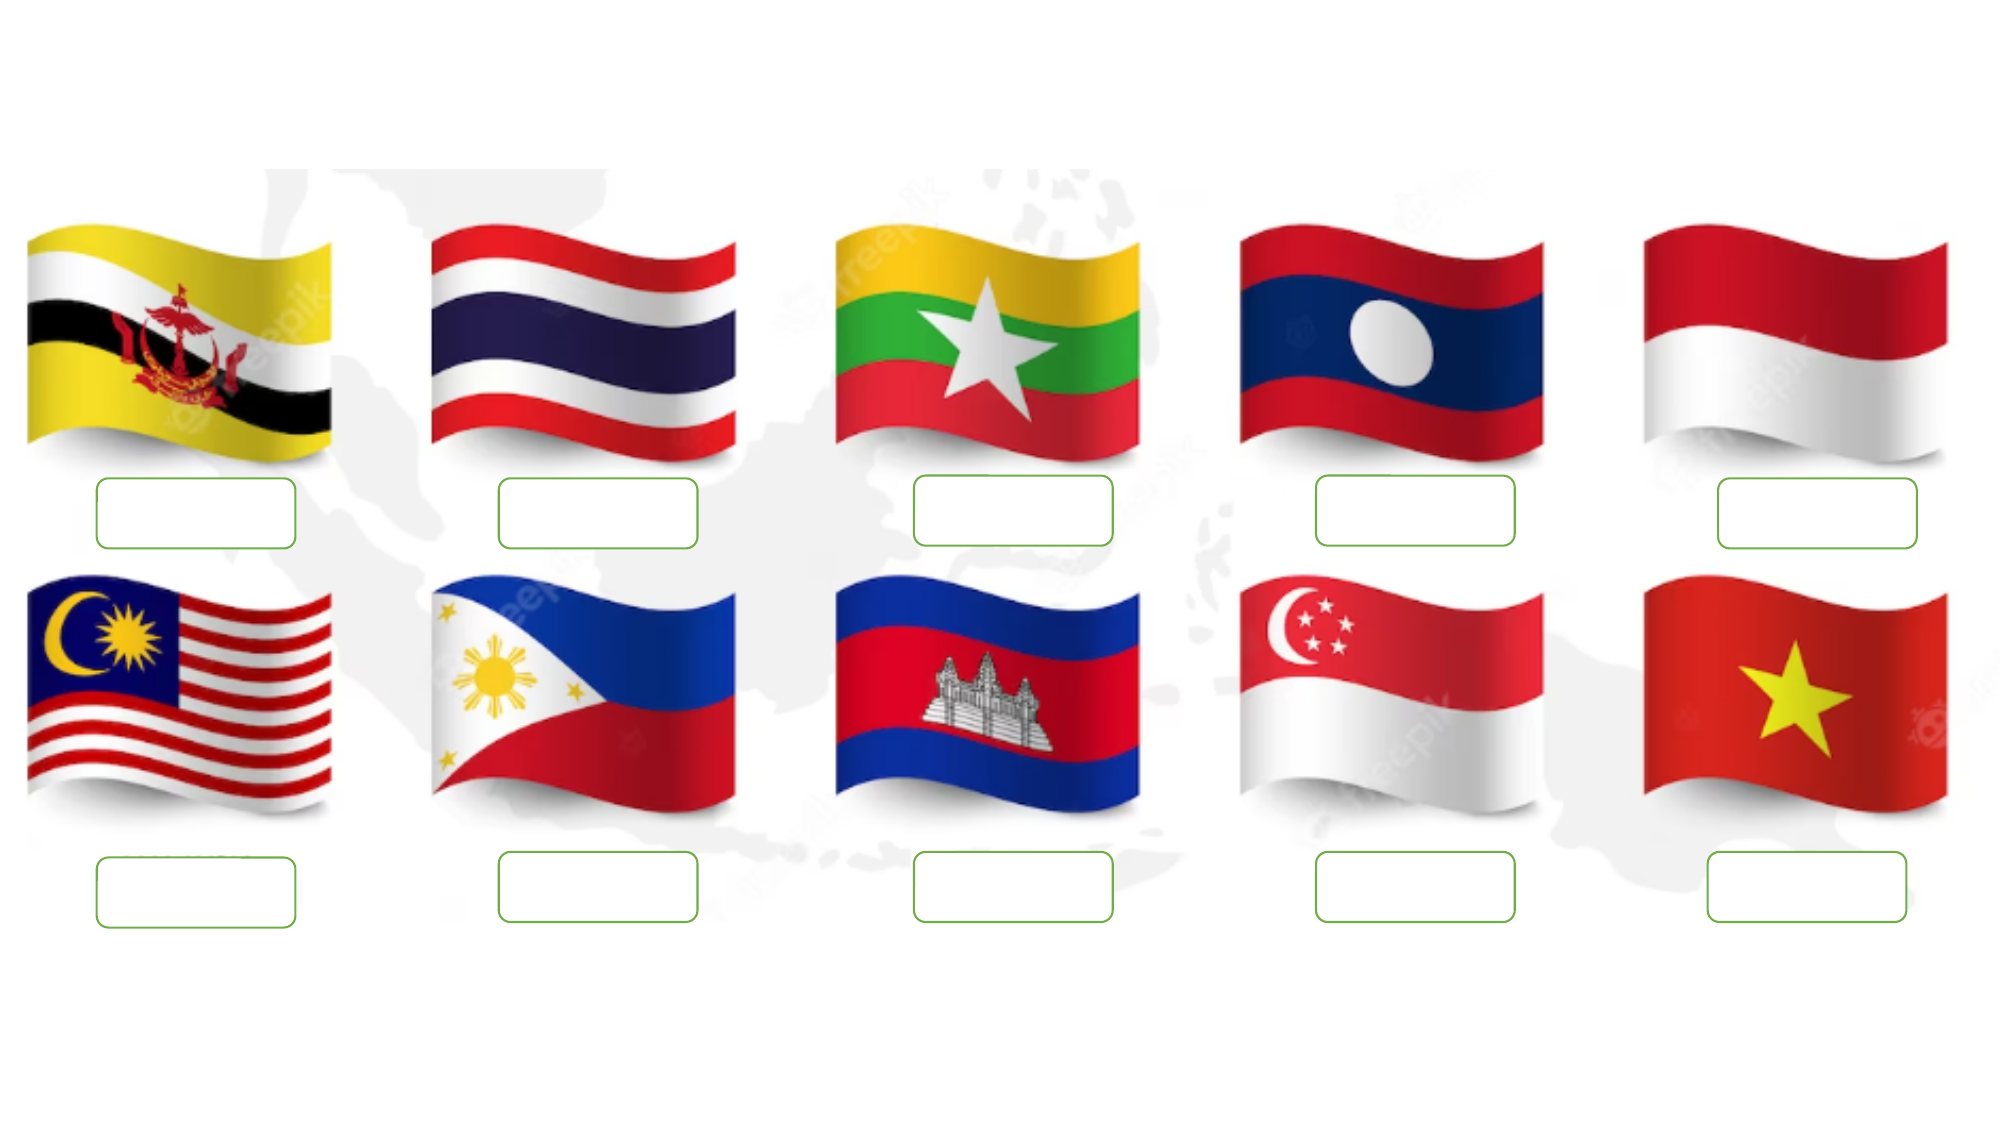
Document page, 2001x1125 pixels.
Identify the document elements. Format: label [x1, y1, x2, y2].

picture [26, 169, 2000, 923]
text_box [97, 923, 295, 929]
